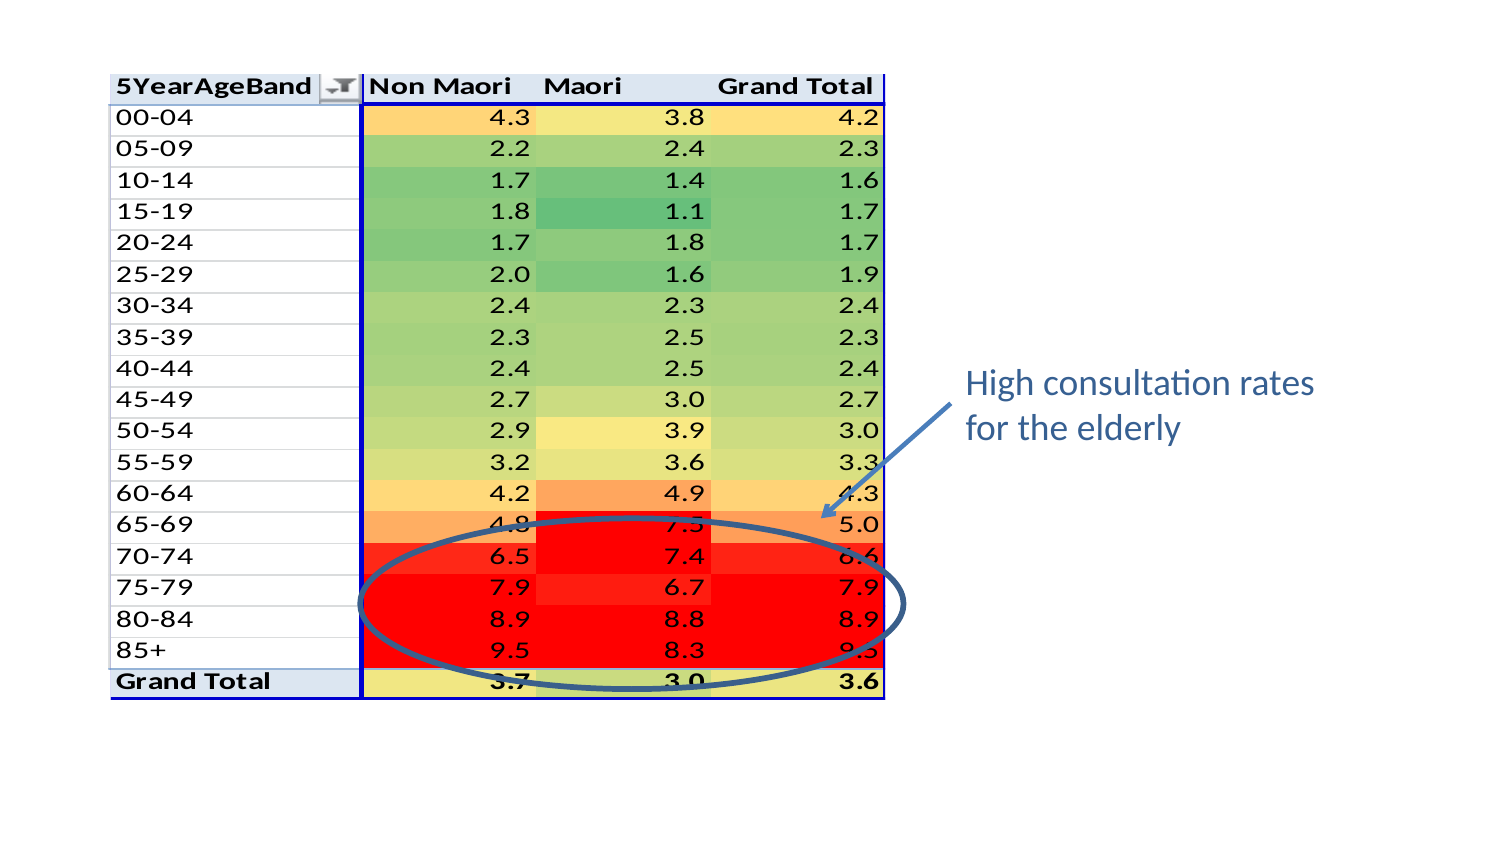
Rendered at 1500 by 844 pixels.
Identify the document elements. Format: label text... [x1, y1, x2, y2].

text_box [820, 403, 951, 519]
text_box [892, 576, 906, 632]
text_box High consultation rates for the elderly [950, 350, 1365, 456]
picture [108, 72, 888, 702]
